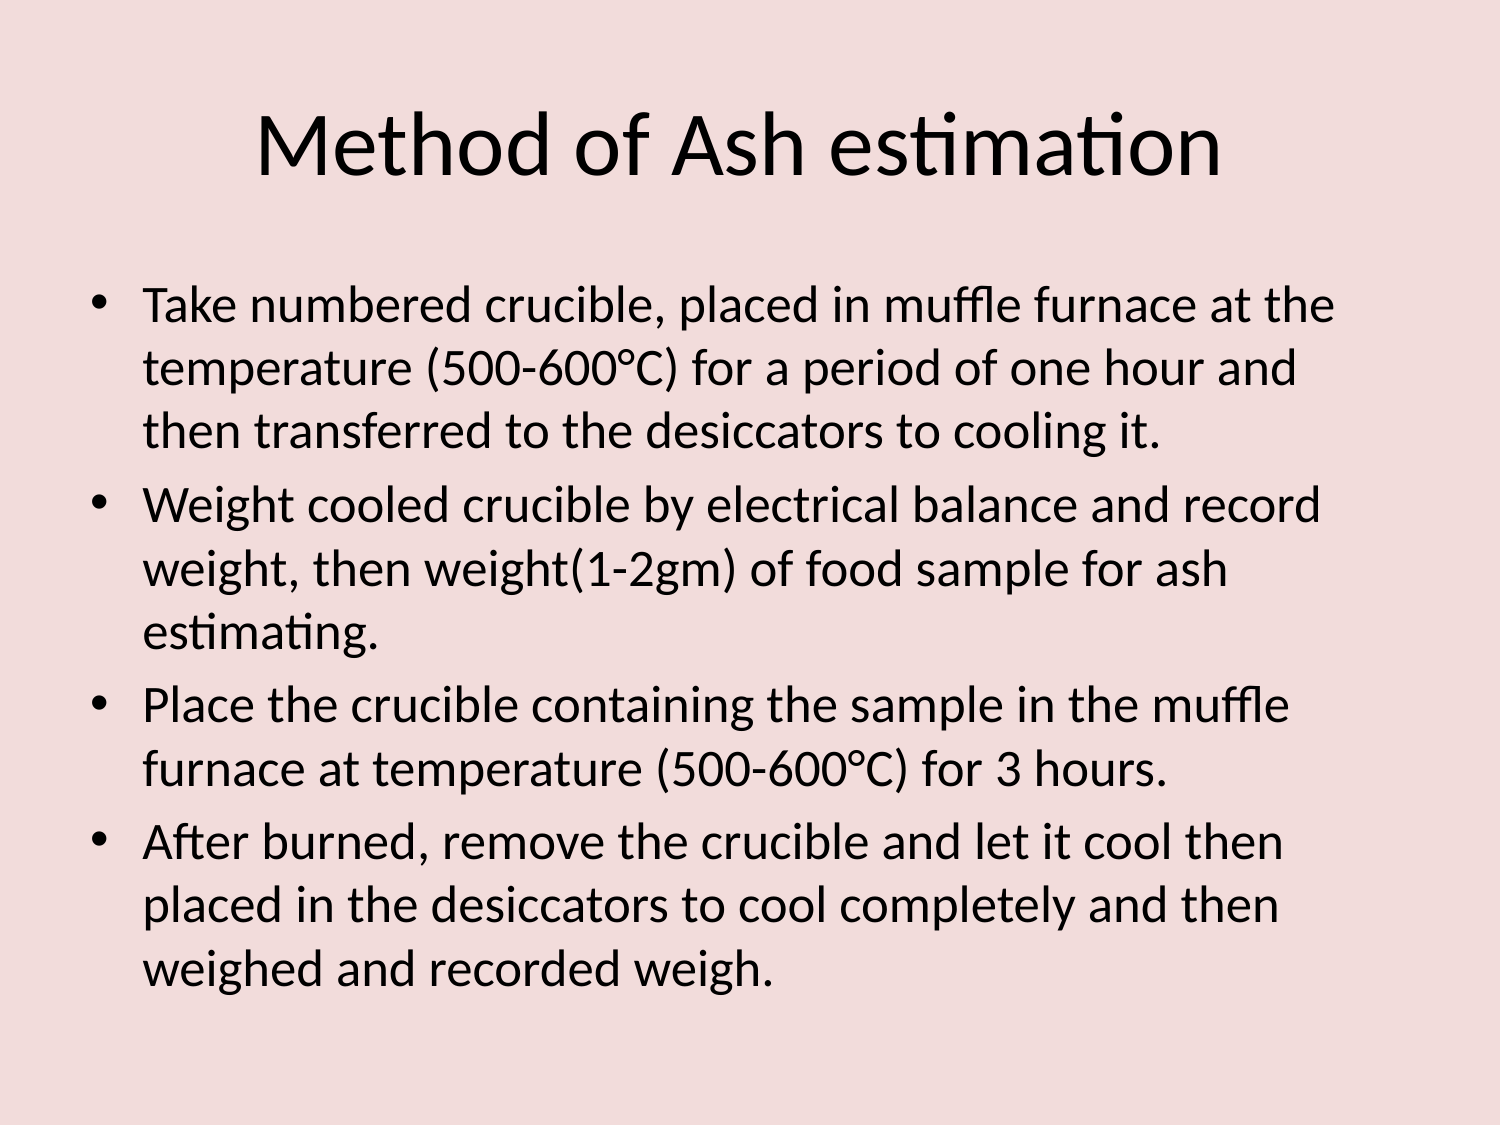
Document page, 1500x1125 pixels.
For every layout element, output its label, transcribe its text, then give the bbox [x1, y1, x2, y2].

title Method of Ash estimation [75, 45, 1425, 233]
list Take numbered crucible, placed in muffle furnace at the temperature (500-600°C) for a period of one hour and then transferred to the desiccators to cooling it. Weight cooled crucible by electrical balance and record weight, then weight(1-2gm) of food sample for ash estimating. Place the crucible containing the sample in the muffle furnace at temperature (500-600°C) for 3 hours. After burned, remove the crucible and let it cool then placed in the desiccators to cool completely and then weighed and recorded weigh. [75, 262, 1425, 1005]
